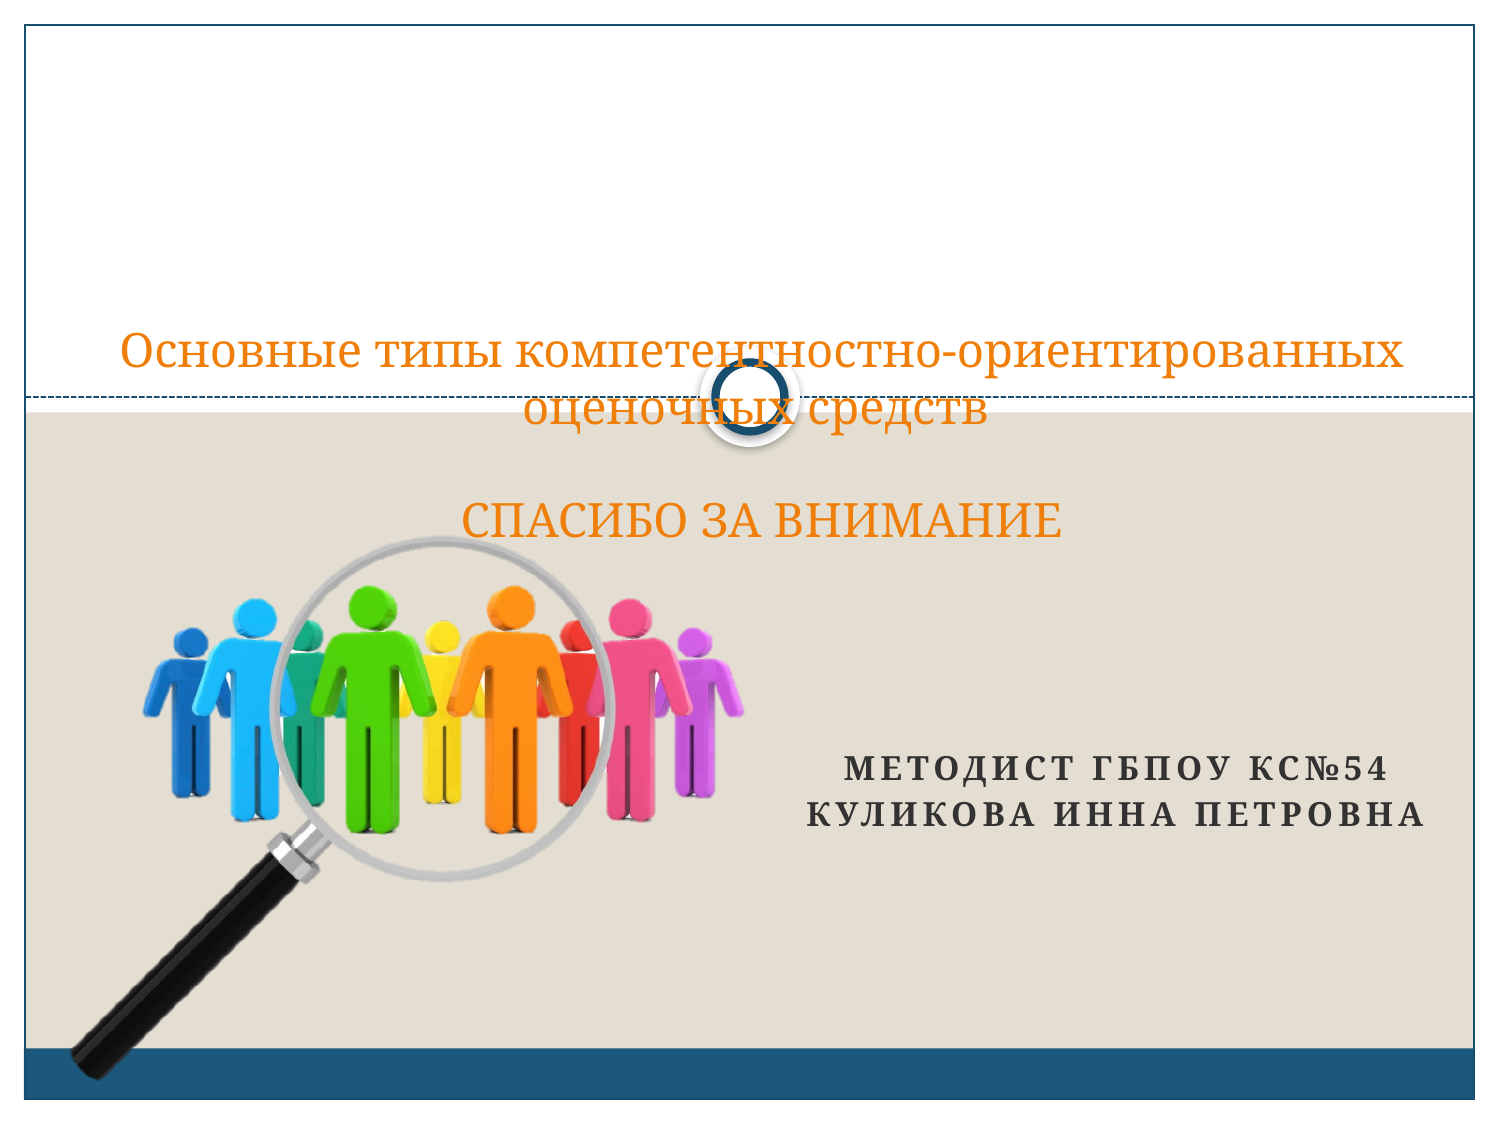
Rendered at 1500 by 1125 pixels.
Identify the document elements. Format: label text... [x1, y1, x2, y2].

subtitle Методист ГБПОУ КС№54 Куликова инна петровна [827, 739, 1493, 917]
picture [23, 483, 821, 1123]
title Основные типы компетентностно-ориентированных оценочных средств СПАСИБО ЗА ВНИМАНИЕ [100, 267, 1423, 555]
